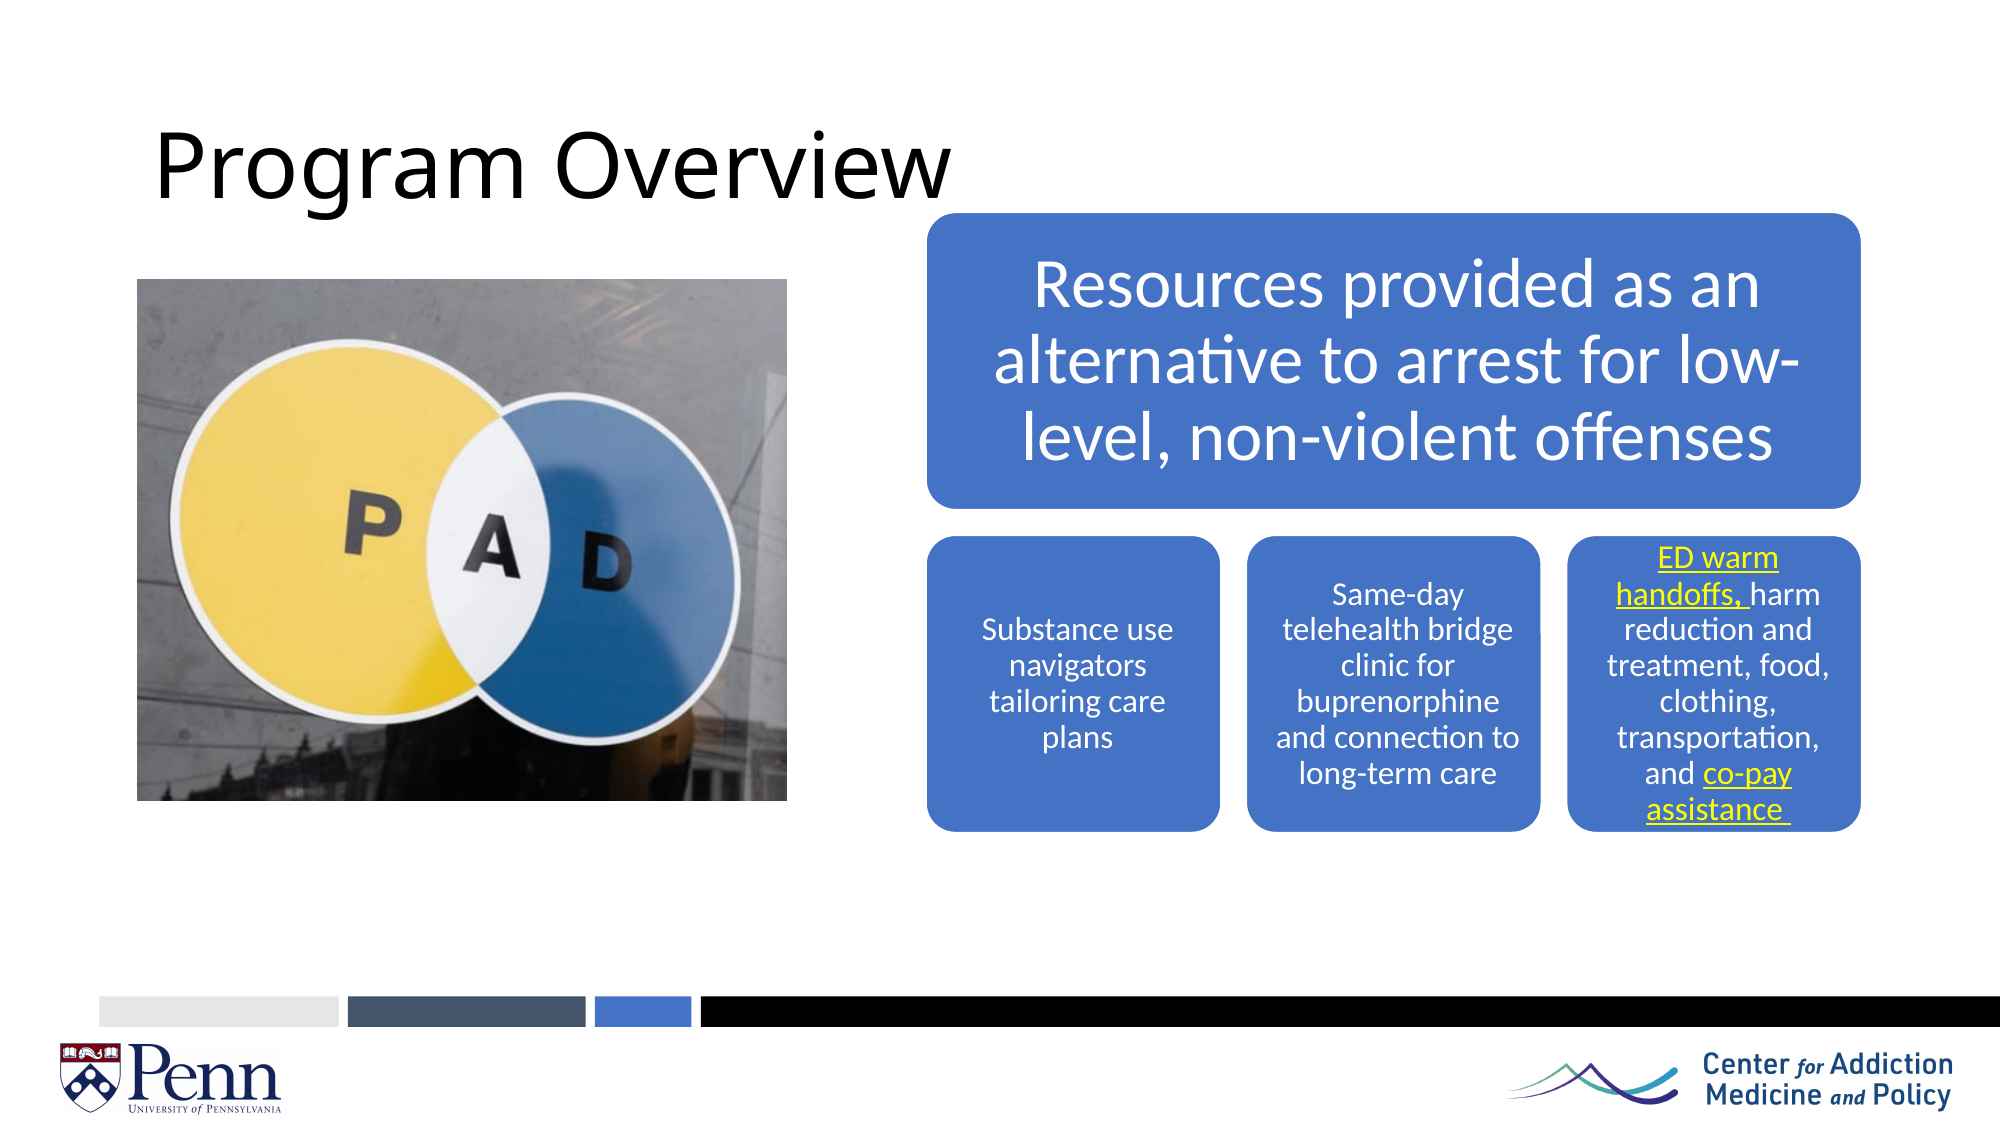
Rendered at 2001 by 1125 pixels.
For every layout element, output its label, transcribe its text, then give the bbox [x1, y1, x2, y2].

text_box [925, 211, 1863, 834]
picture [1505, 1051, 1953, 1112]
picture [137, 279, 787, 801]
picture [59, 1042, 281, 1115]
title Program Overview [137, 59, 1863, 278]
